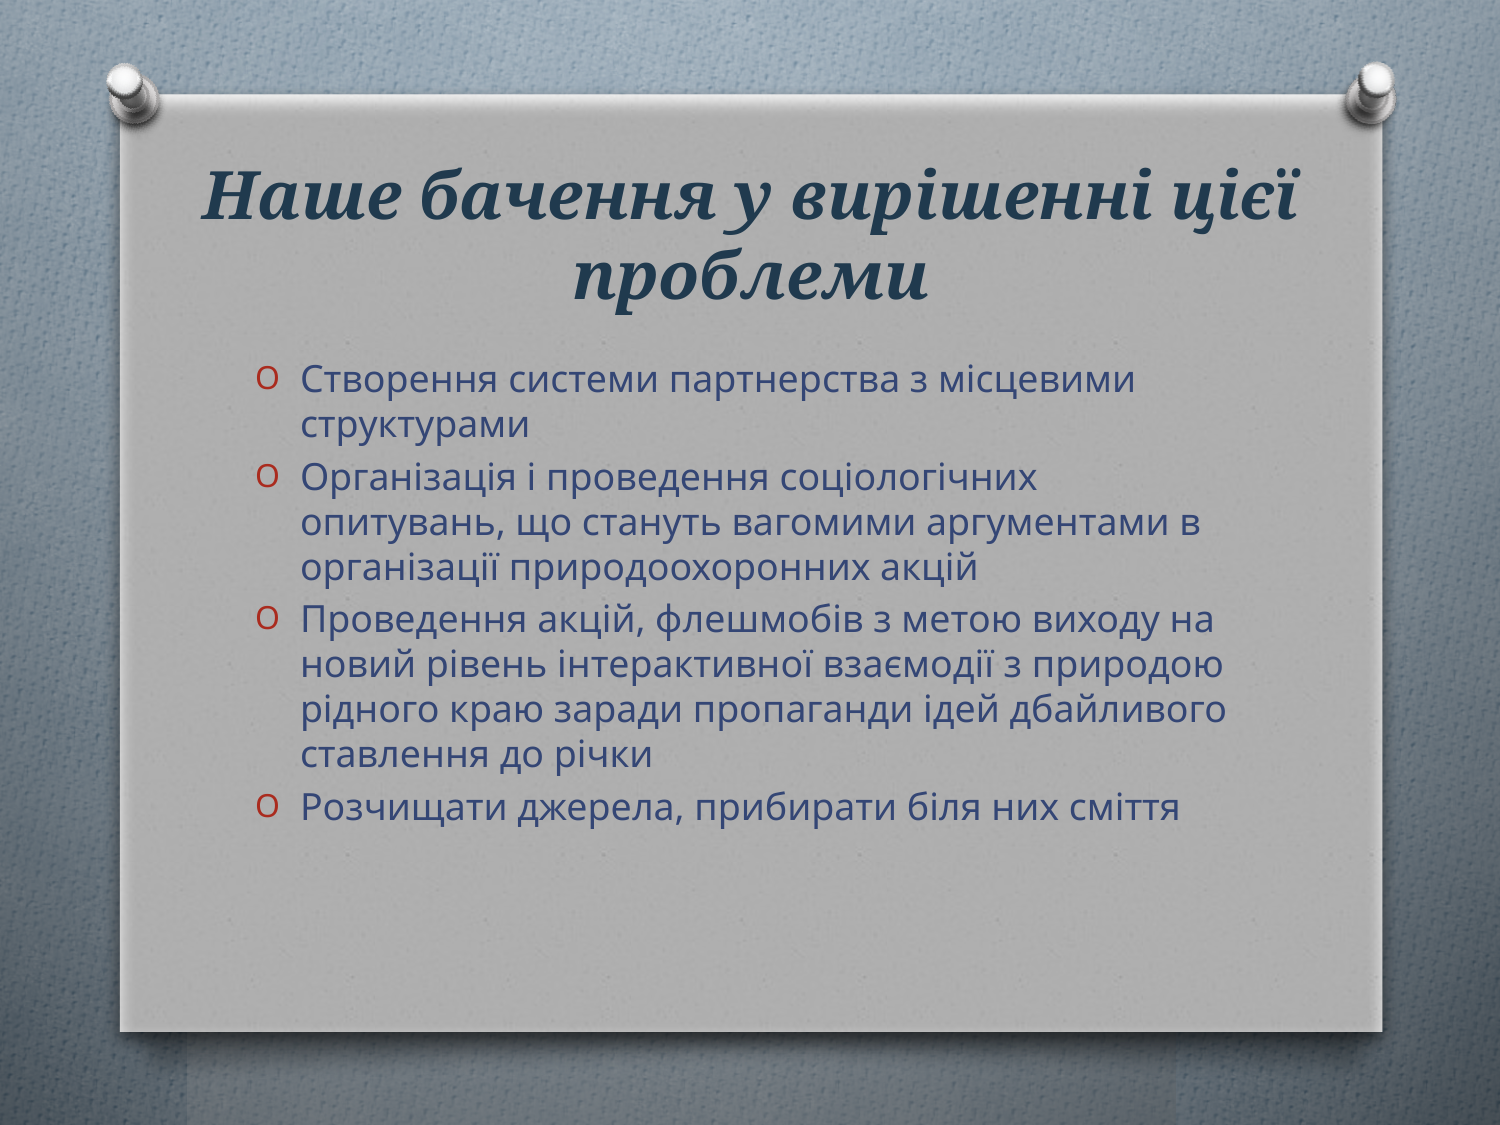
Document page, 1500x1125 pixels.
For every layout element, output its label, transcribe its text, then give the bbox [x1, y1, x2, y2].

picture [1317, 35, 1439, 156]
picture [75, 29, 198, 153]
title Наше бачення у вирішенні цієї проблеми [179, 134, 1323, 332]
list Створення системи партнерства з місцевими структурами Організація і проведення соціологічних опитувань, що стануть вагомими аргументами в організації природоохоронних акцій Проведення акцій, флешмобів з метою виходу на новий рівень інтерактивної взаємодії з природою рідного краю заради пропаганди ідей дбайливого ставлення до річки Розчищати джерела, прибирати біля них сміття [240, 347, 1257, 939]
